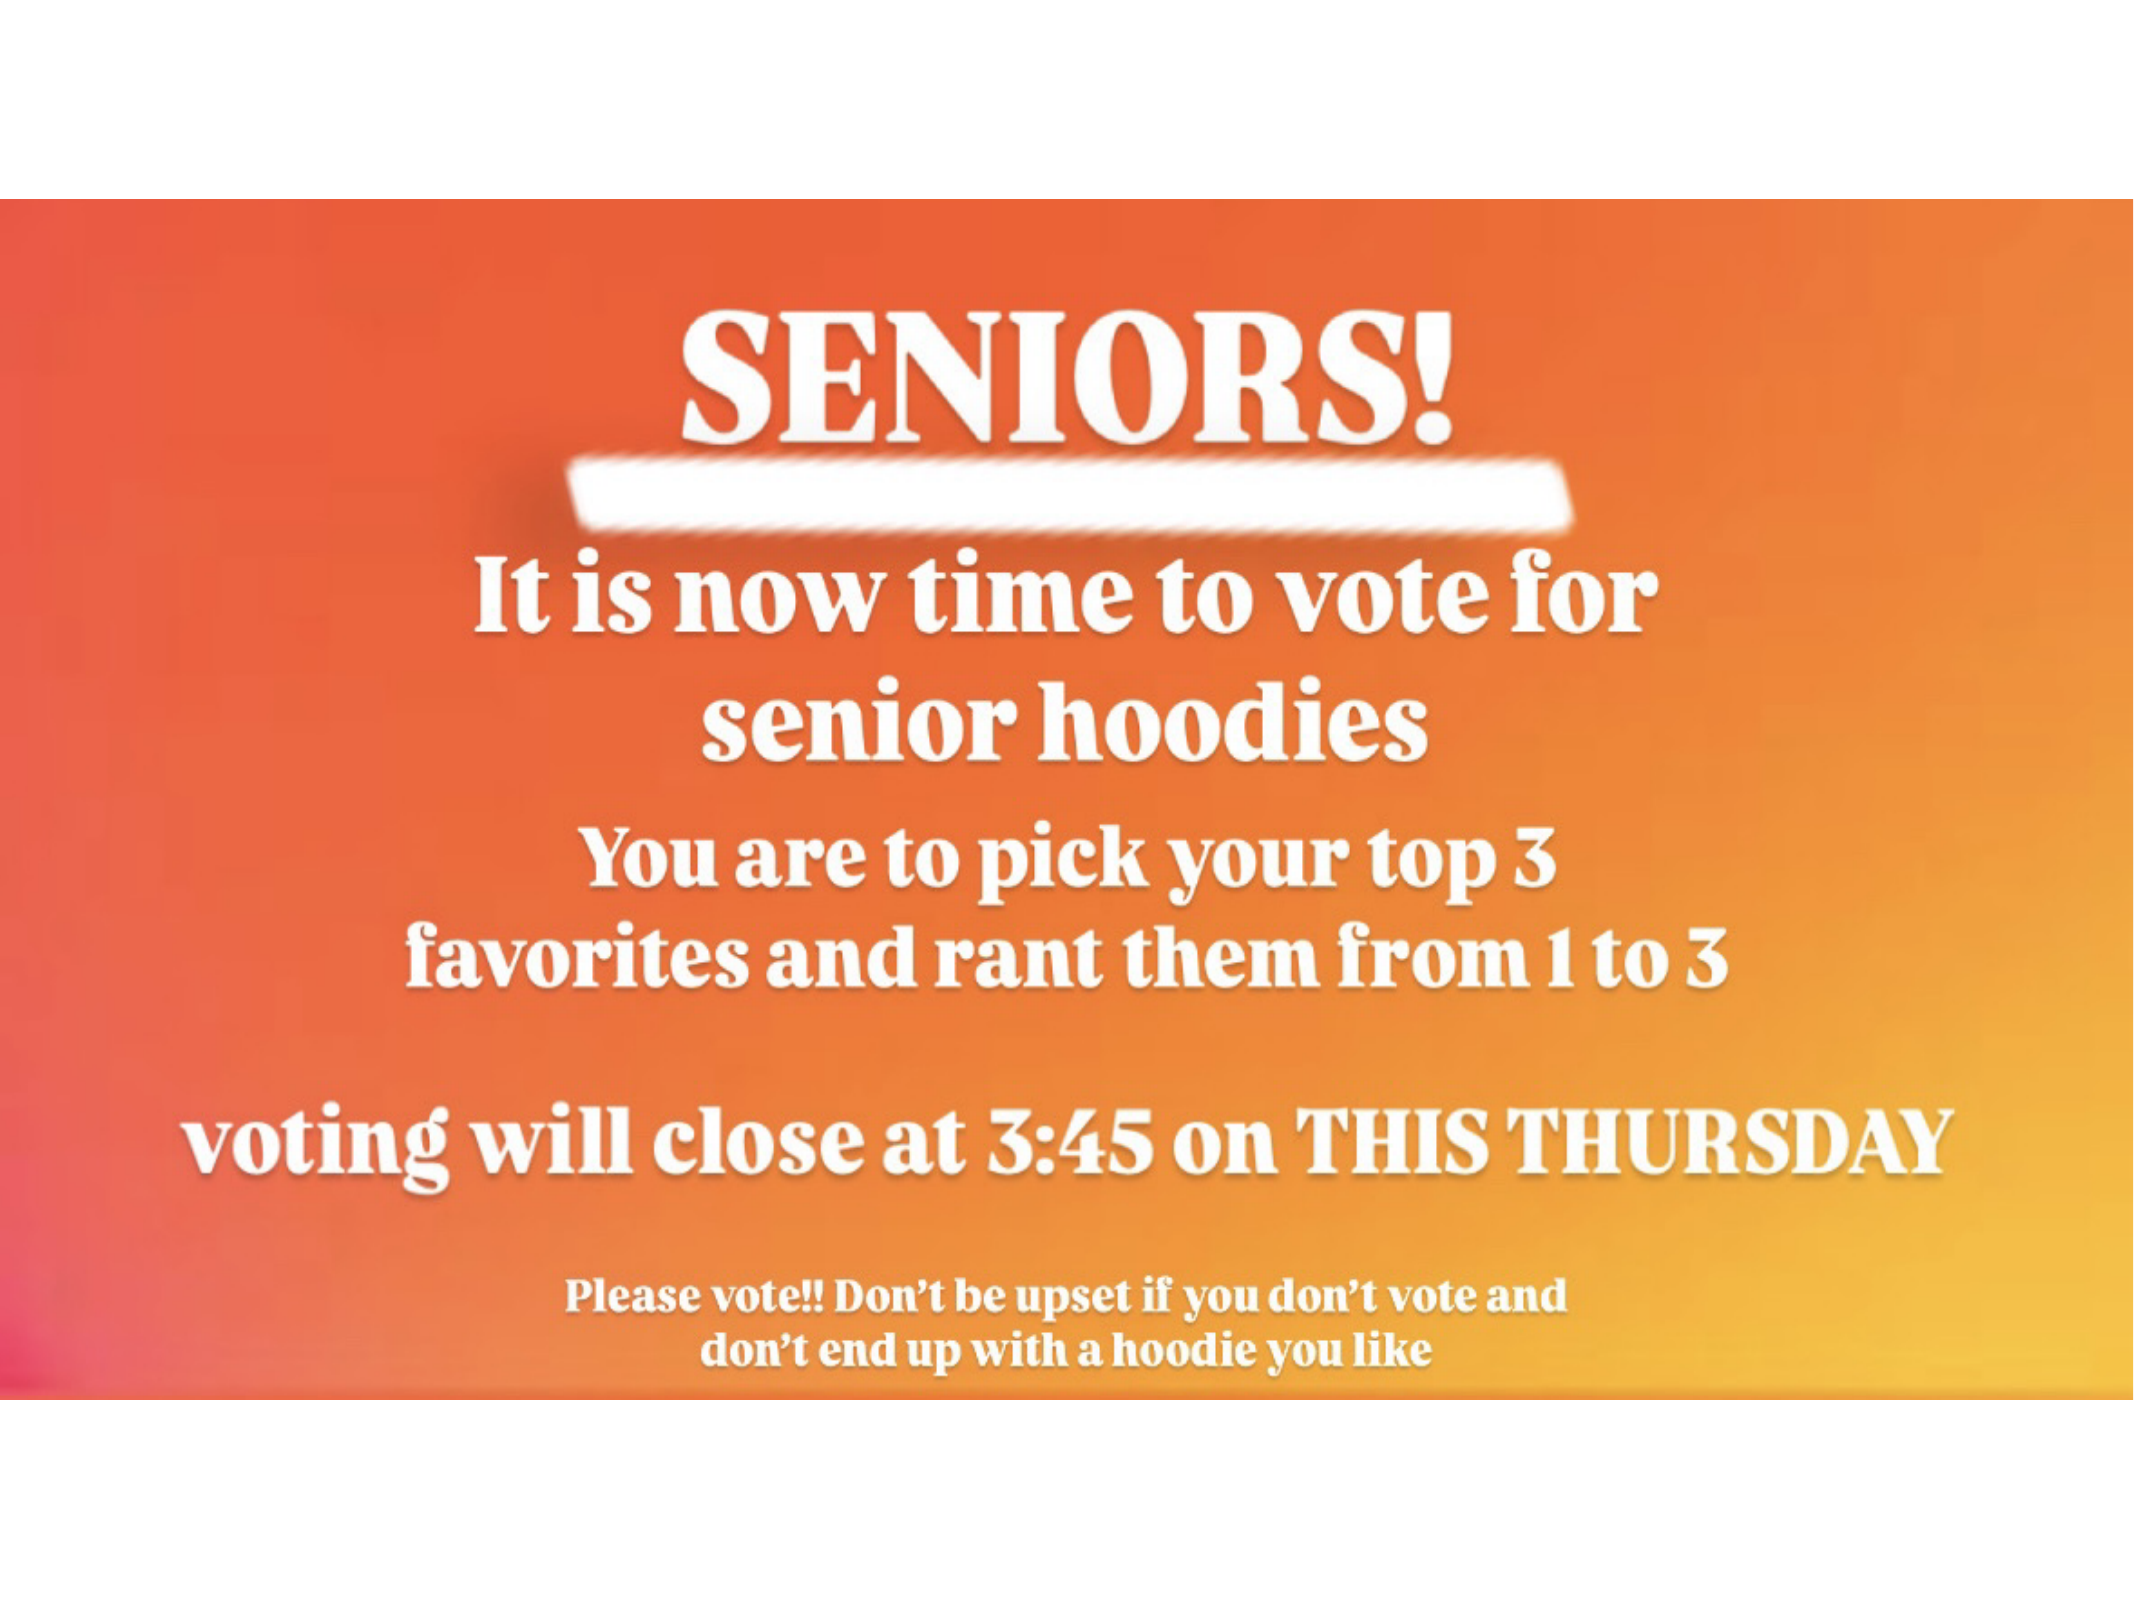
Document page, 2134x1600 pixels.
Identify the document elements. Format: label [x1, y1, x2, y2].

picture [0, 199, 2134, 1400]
